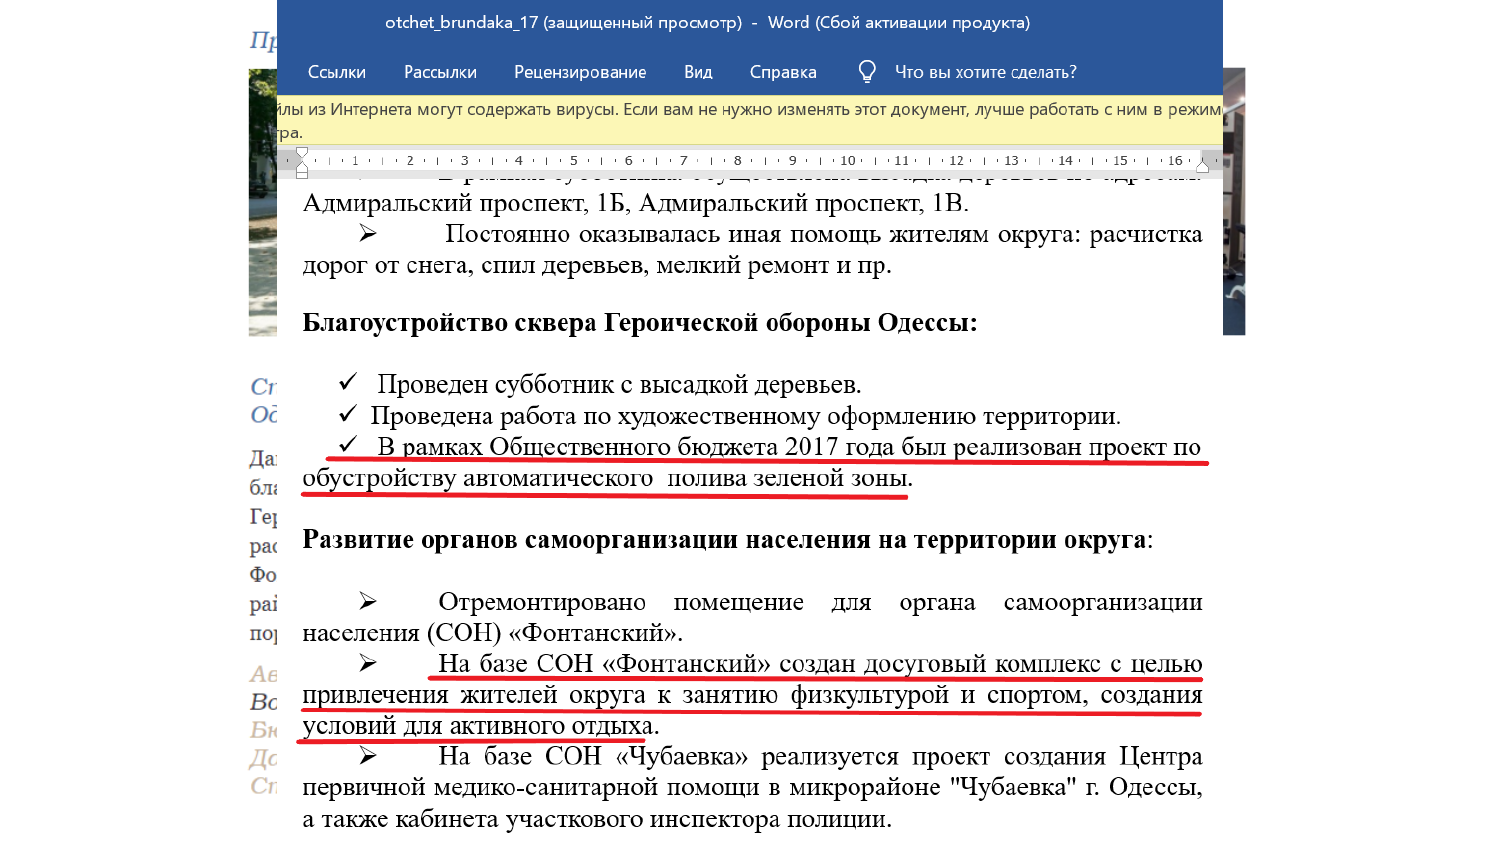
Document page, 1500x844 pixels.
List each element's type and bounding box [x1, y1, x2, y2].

picture [228, 0, 1272, 844]
